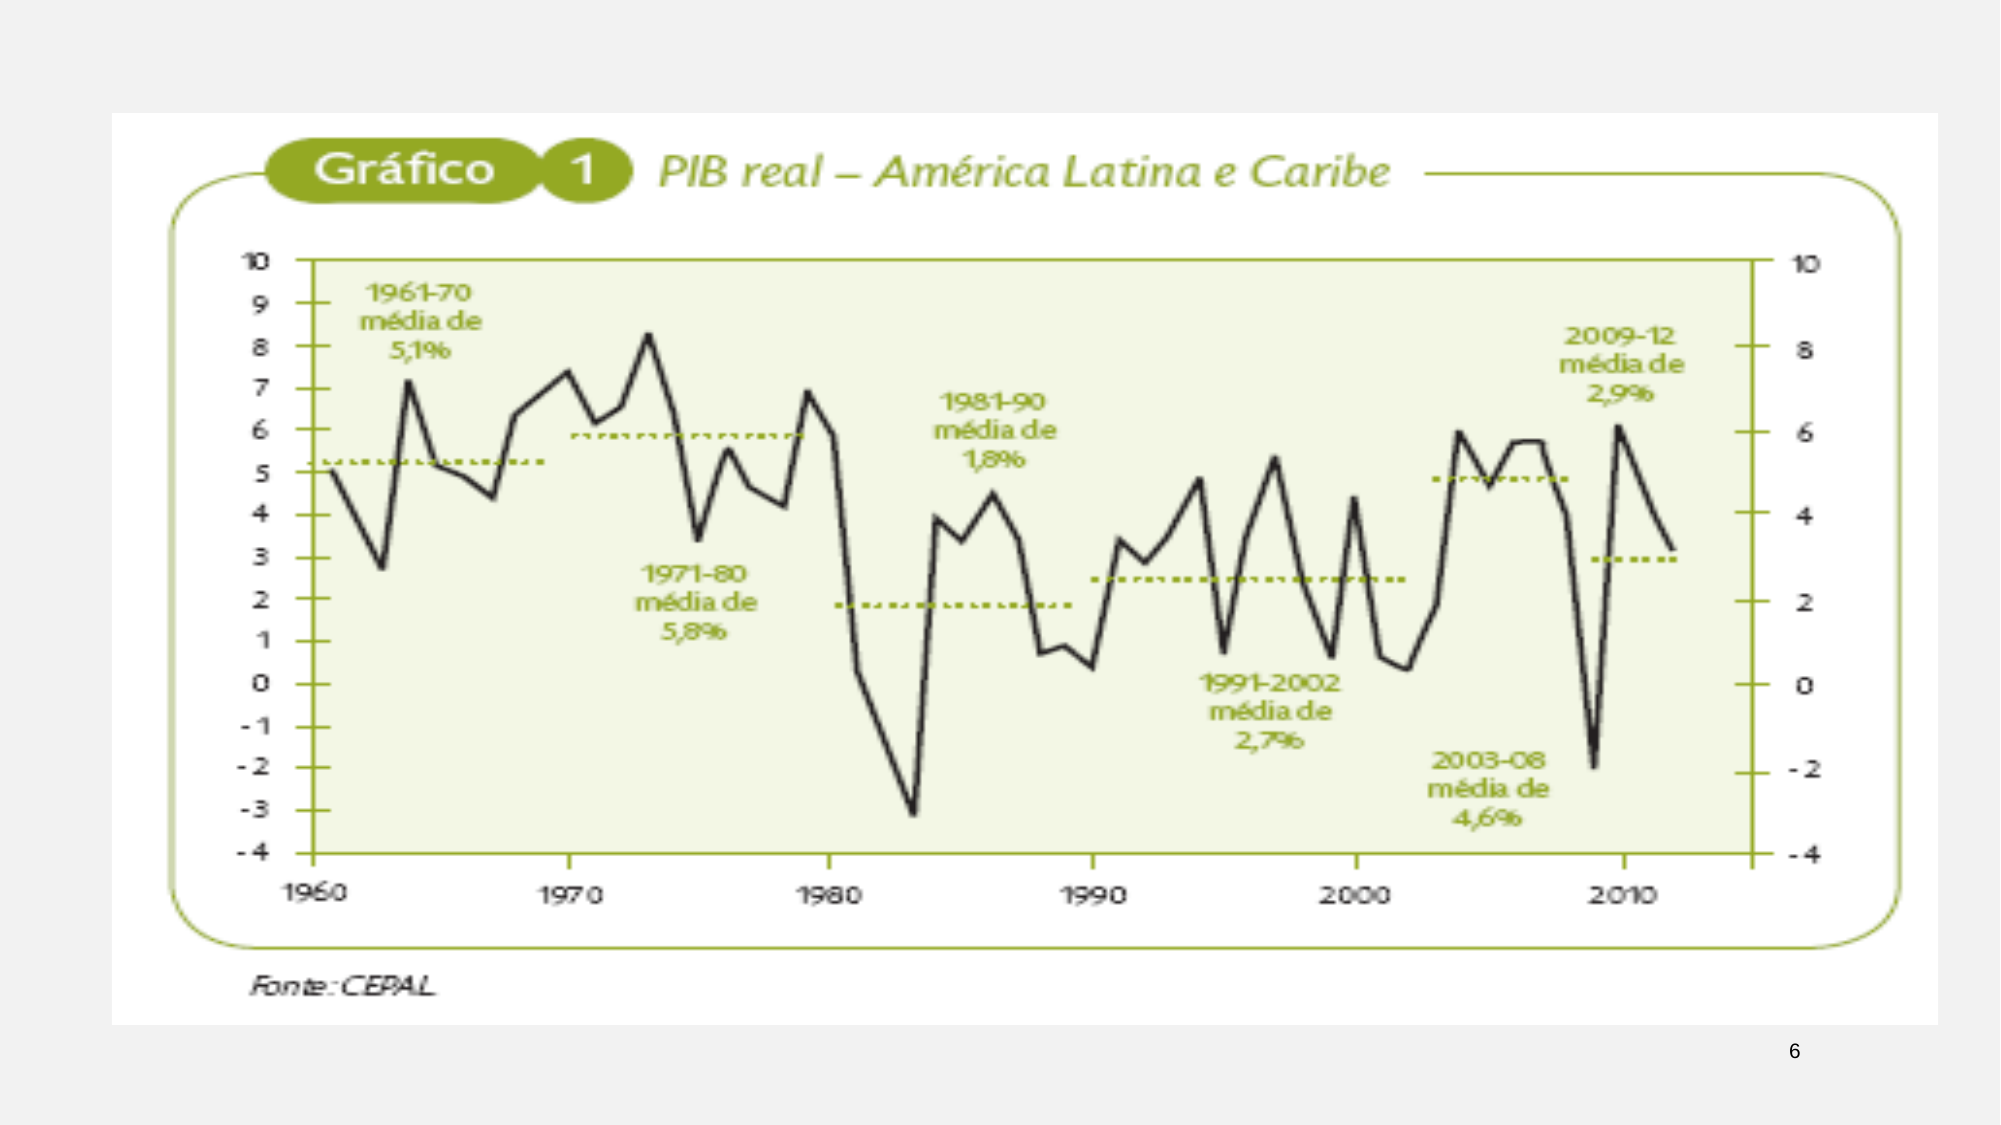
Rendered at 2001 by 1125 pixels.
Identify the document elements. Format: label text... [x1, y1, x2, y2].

picture [111, 113, 1939, 1025]
slide_number 6 [1764, 1025, 1825, 1080]
